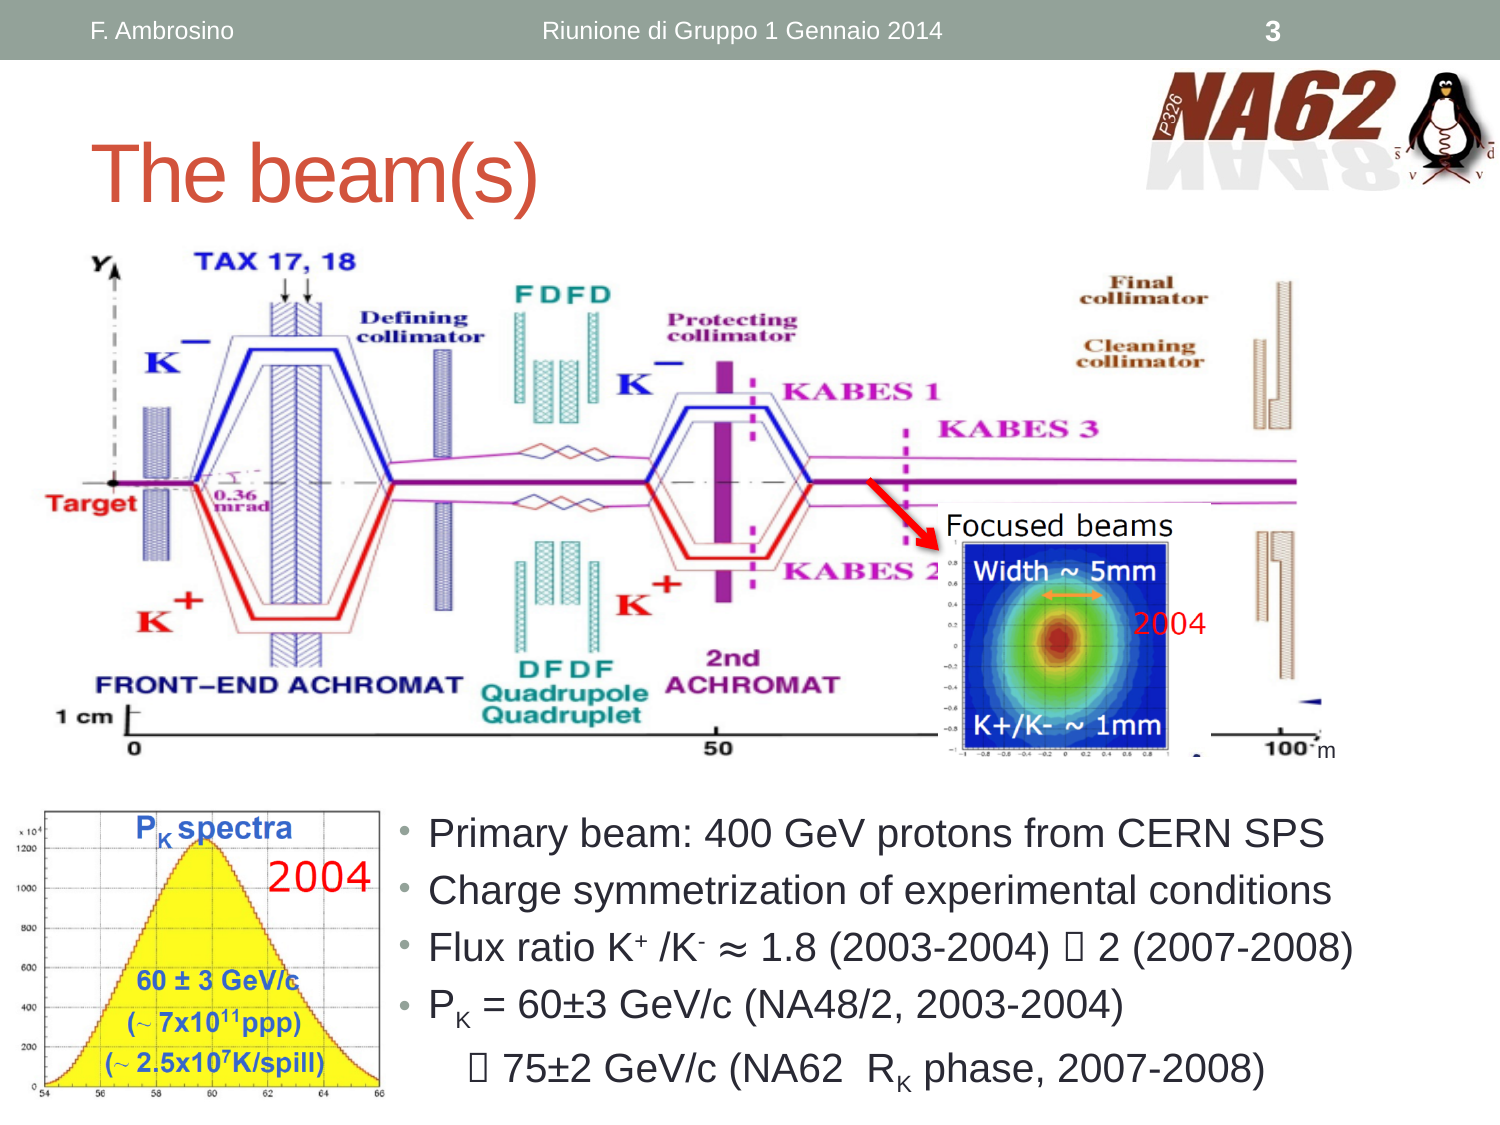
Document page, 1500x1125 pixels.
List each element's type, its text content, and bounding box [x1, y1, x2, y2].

picture [938, 503, 1211, 757]
slide_number F. Ambrosino [75, 3, 254, 57]
list Primary beam: 400 GeV protons from CERN SPS Charge symmetrization of experimental conditions Flux ratio K+ /K- ≈ 1.8 (2003-2004)  2 (2007-2008) PK = 60±3 GeV/c (NA48/2, 2003-2004)  75±2 GeV/c (NA62 RK phase, 2007-2008) [400, 798, 1500, 1106]
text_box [867, 479, 940, 551]
picture [1138, 60, 1500, 197]
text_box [17, 233, 1383, 776]
title The beam(s) [75, 87, 1425, 250]
slide_number 3 [1250, 3, 1425, 57]
footer Riunione di Gruppo 1 Gennaio 2014 [405, 3, 1081, 57]
picture [5, 798, 394, 1109]
